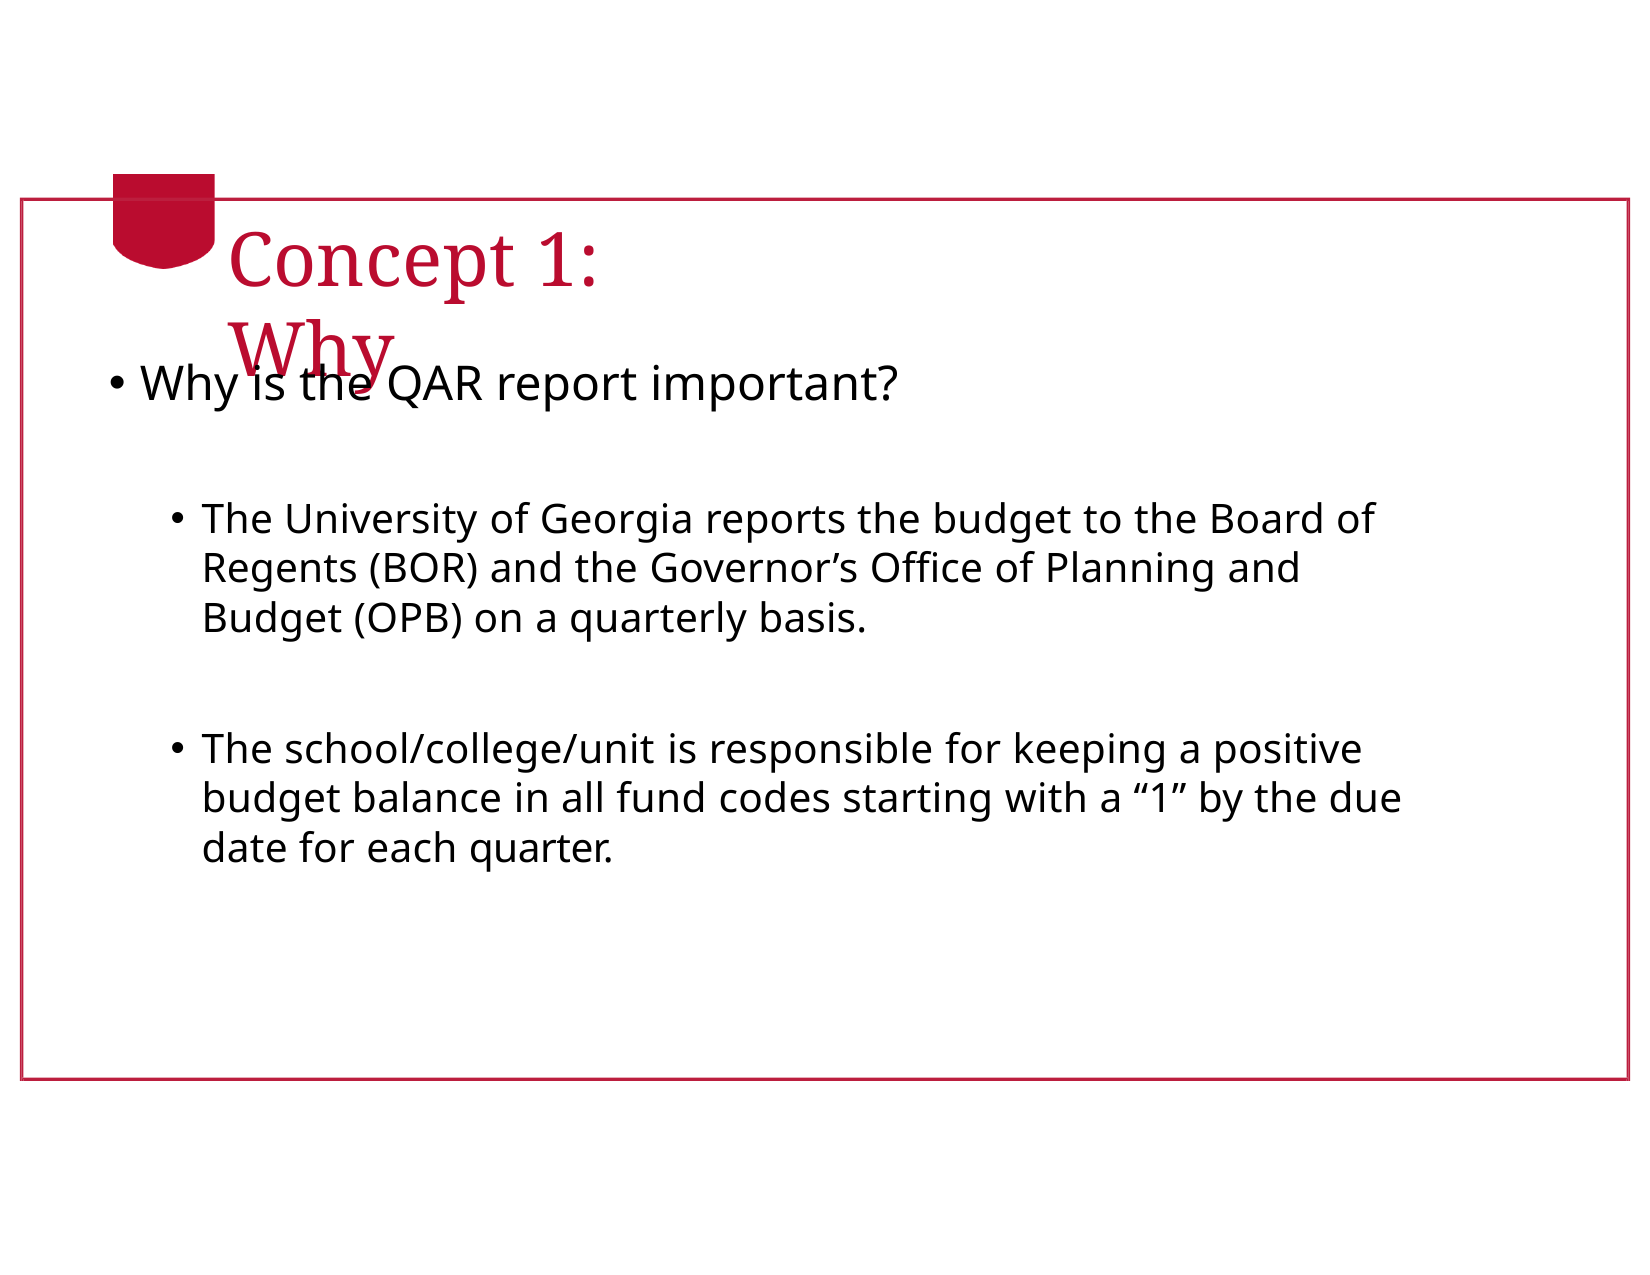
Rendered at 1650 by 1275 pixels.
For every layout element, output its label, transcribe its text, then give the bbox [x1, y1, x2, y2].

title Concept 1: Why [225, 209, 752, 350]
picture [113, 174, 215, 197]
picture [113, 201, 215, 269]
text_box Why is the QAR report important? The University of Georgia reports the budget to the Board of Regents (BOR) and the Governor’s Office of Planning and Budget (OPB) on a quarterly basis. The school/college/unit is responsible for keeping a positive budget balance in all fund codes starting with a “1” by the due date for each quarter. [106, 350, 1509, 871]
